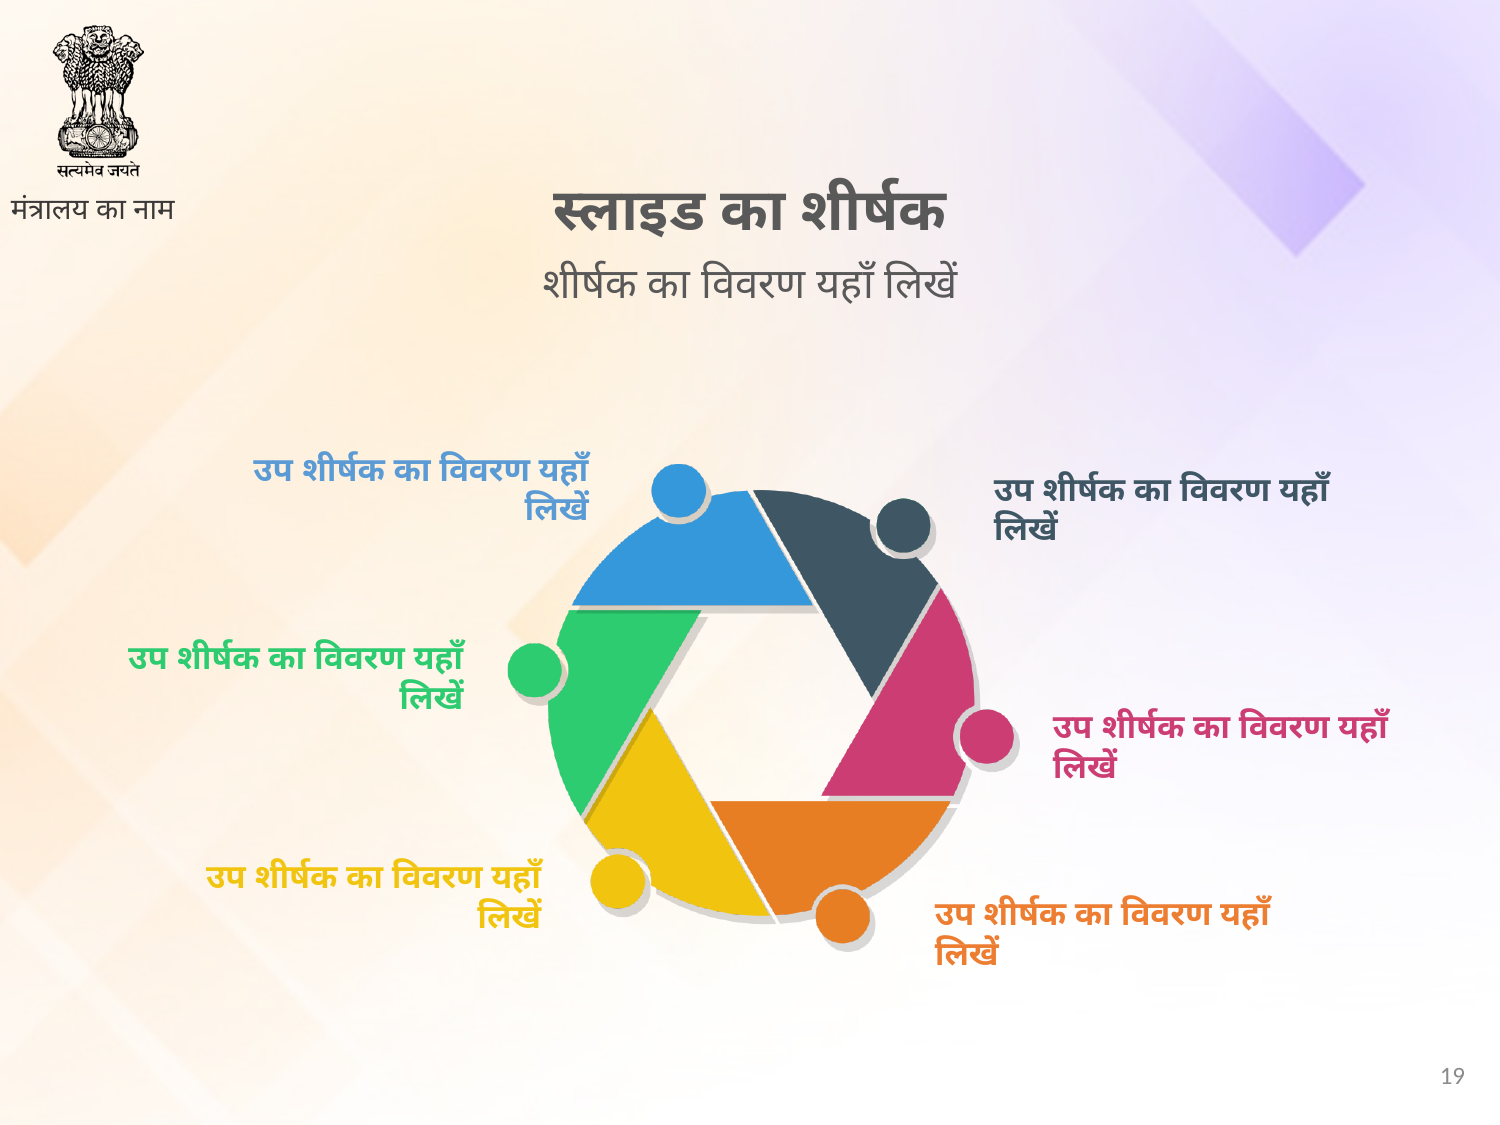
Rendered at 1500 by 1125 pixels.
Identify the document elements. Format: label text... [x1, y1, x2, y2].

picture [51, 23, 144, 179]
text_box उप शीर्षक का विवरण यहाँ लिखें [1043, 698, 1447, 793]
text_box उप शीर्षक का विवरण यहाँ लिखें [1043, 460, 1388, 555]
text_box उप शीर्षक का विवरण यहाँ लिखें [147, 848, 466, 943]
slide_number 19 [1142, 1044, 1481, 1105]
text_box उप शीर्षक का विवरण यहाँ लिखें [920, 884, 1329, 980]
list स्लाइड का शीर्षक [278, 172, 1222, 244]
picture [466, 420, 1043, 953]
list शीर्षक का विवरण यहाँ लिखें [219, 255, 1281, 350]
text_box उप शीर्षक का विवरण यहाँ लिखें [194, 440, 466, 535]
text_box उप शीर्षक का विवरण यहाँ लिखें [69, 628, 466, 724]
